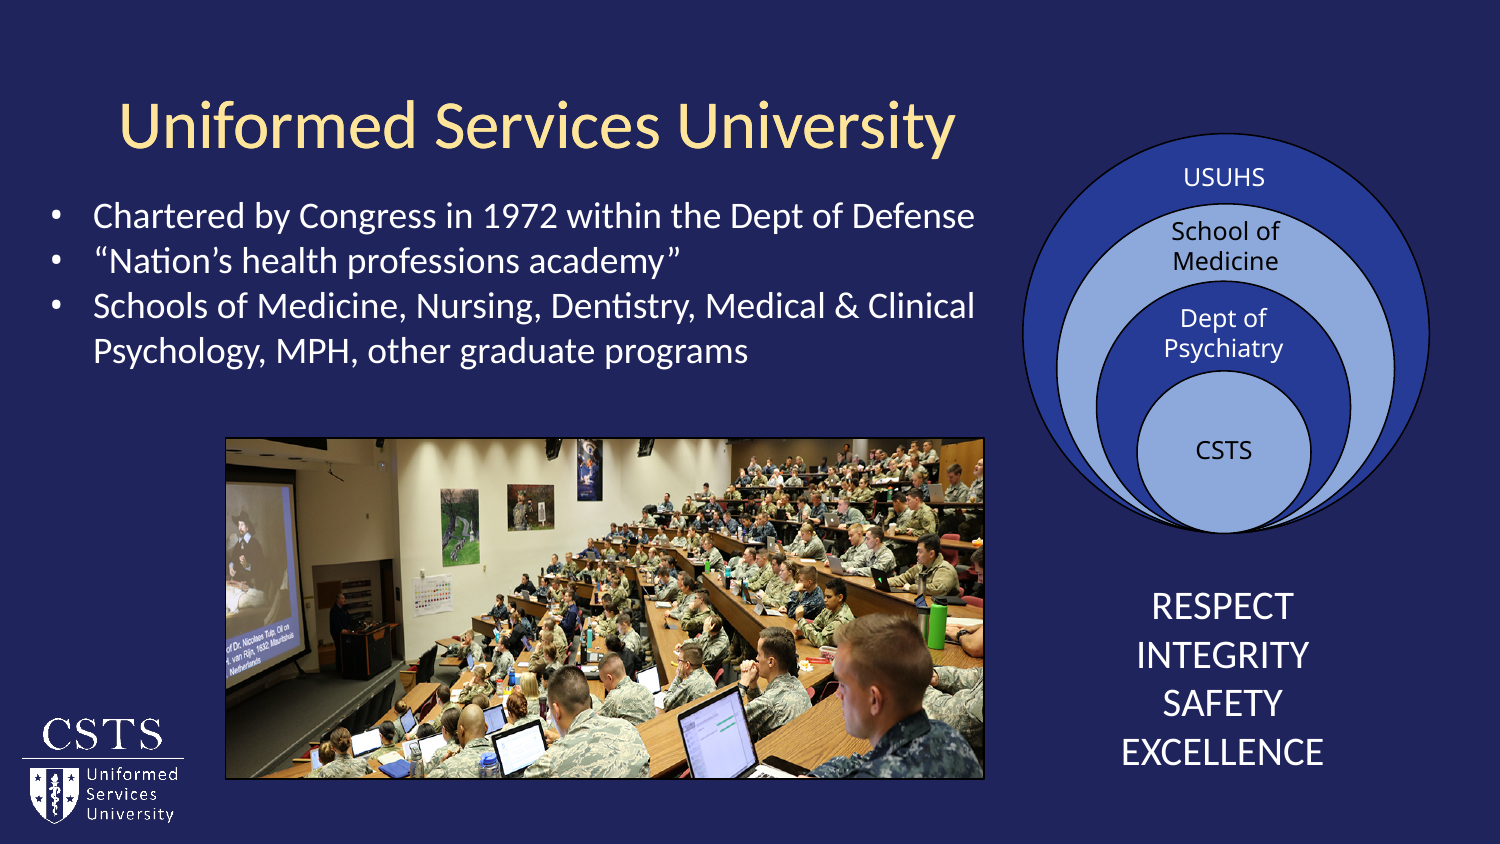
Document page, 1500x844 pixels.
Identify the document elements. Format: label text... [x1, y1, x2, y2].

picture [225, 438, 984, 779]
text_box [1056, 203, 1395, 534]
list Chartered by Congress in 1972 within the Dept of Defense “Nation’s health professions academy” Schools of Medicine, Nursing, Dentistry, Medical & Clinical Psychology, MPH, other graduate programs [25, 185, 1000, 438]
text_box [1022, 133, 1430, 534]
text_box RESPECT INTEGRITY SAFETY EXCELLENCE [1092, 567, 1353, 808]
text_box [1096, 280, 1351, 534]
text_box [1136, 370, 1312, 534]
picture [22, 718, 184, 824]
title Uniformed Services University [103, 44, 1397, 208]
